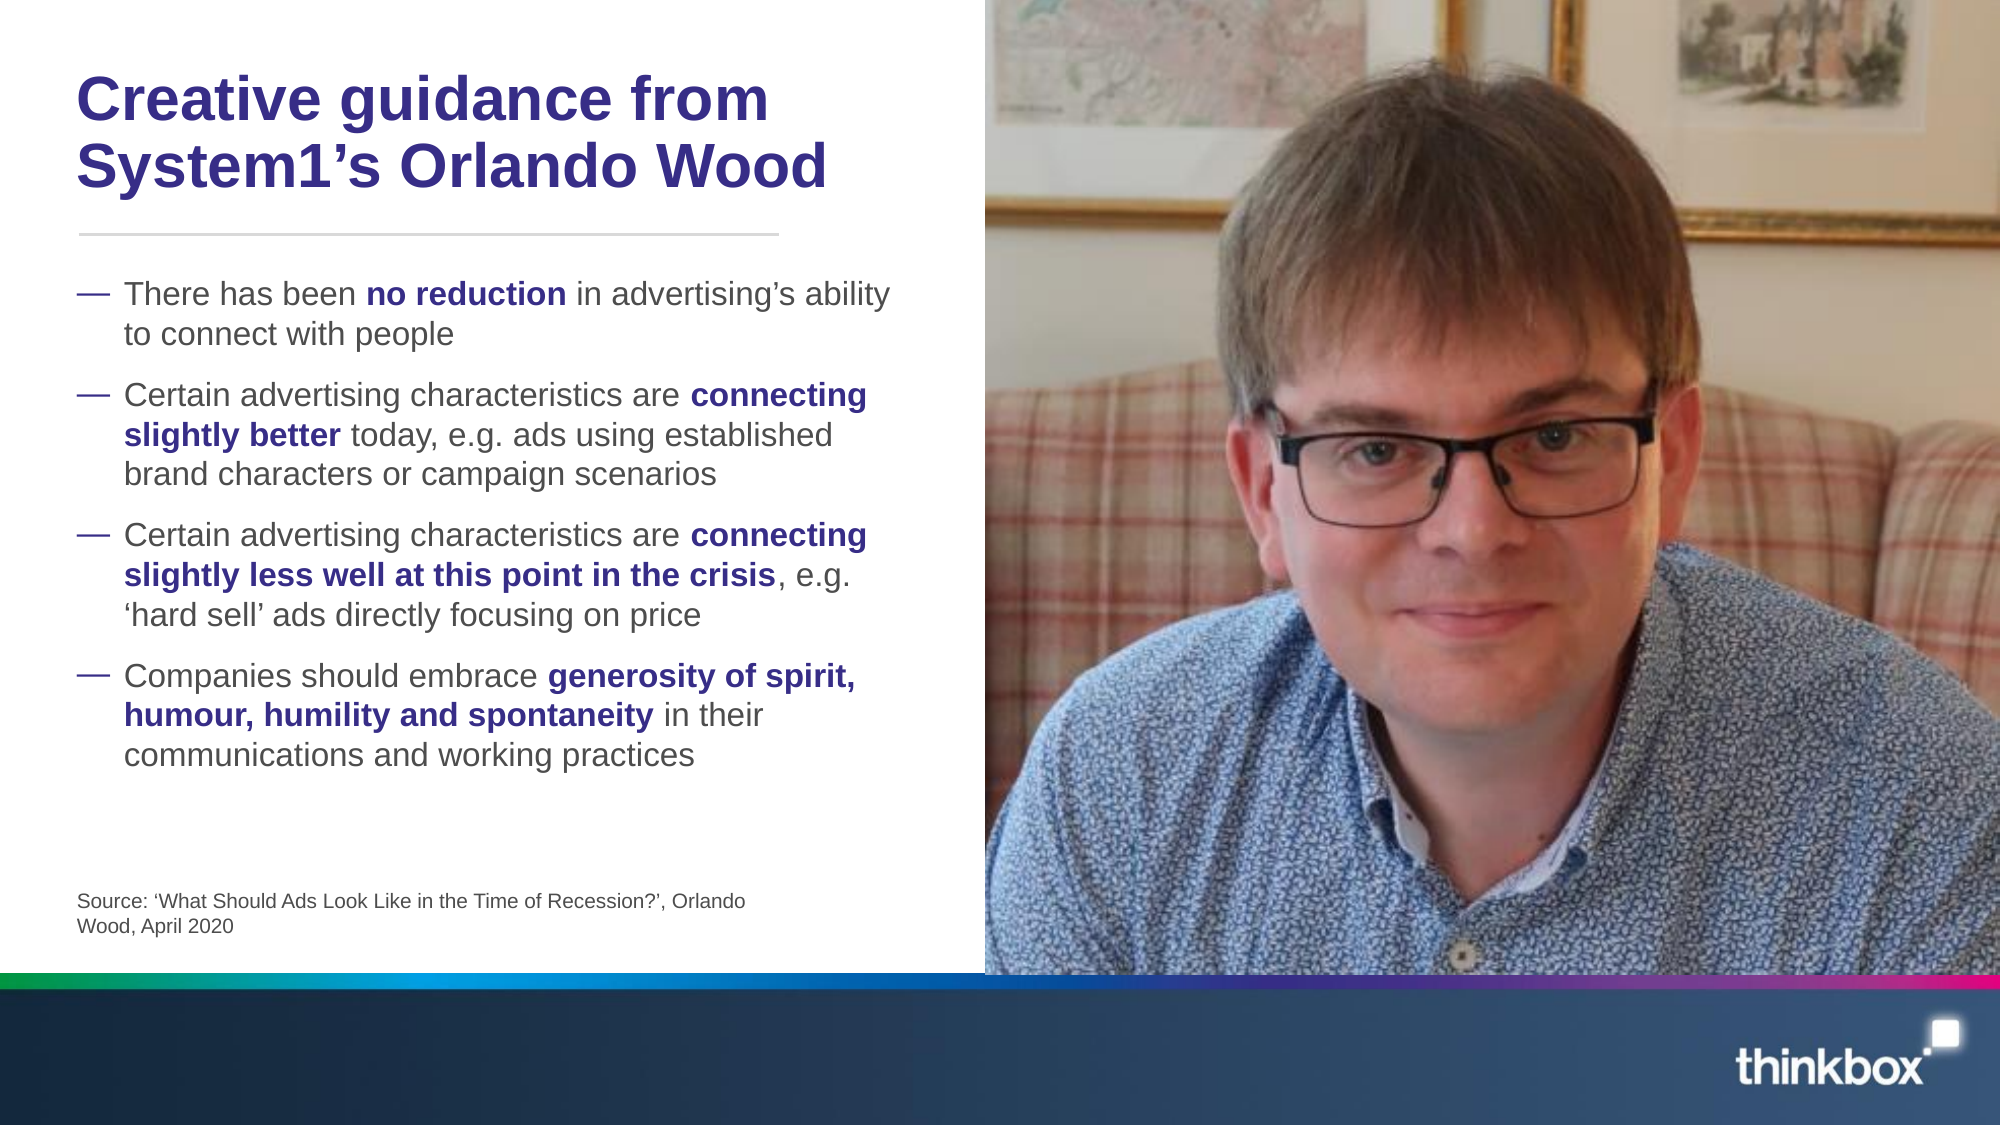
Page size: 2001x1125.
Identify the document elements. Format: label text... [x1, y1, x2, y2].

list There has been no reduction in advertising’s ability to connect with people Certain advertising characteristics are connecting slightly better today, e.g. ads using established brand characters or campaign scenarios Certain advertising characteristics are connecting slightly less well at this point in the crisis, e.g. ‘hard sell’ ads directly focusing on price Companies should embrace generosity of spirit, humour, humility and spontaneity in their communications and working practices [61, 264, 913, 864]
list Source: ‘What Should Ads Look Like in the Time of Recession?’, Orlando Wood, April 2020 [61, 880, 779, 955]
title Creative guidance from System1’s Orlando Wood [60, 59, 955, 227]
picture [0, 0, 2000, 1125]
